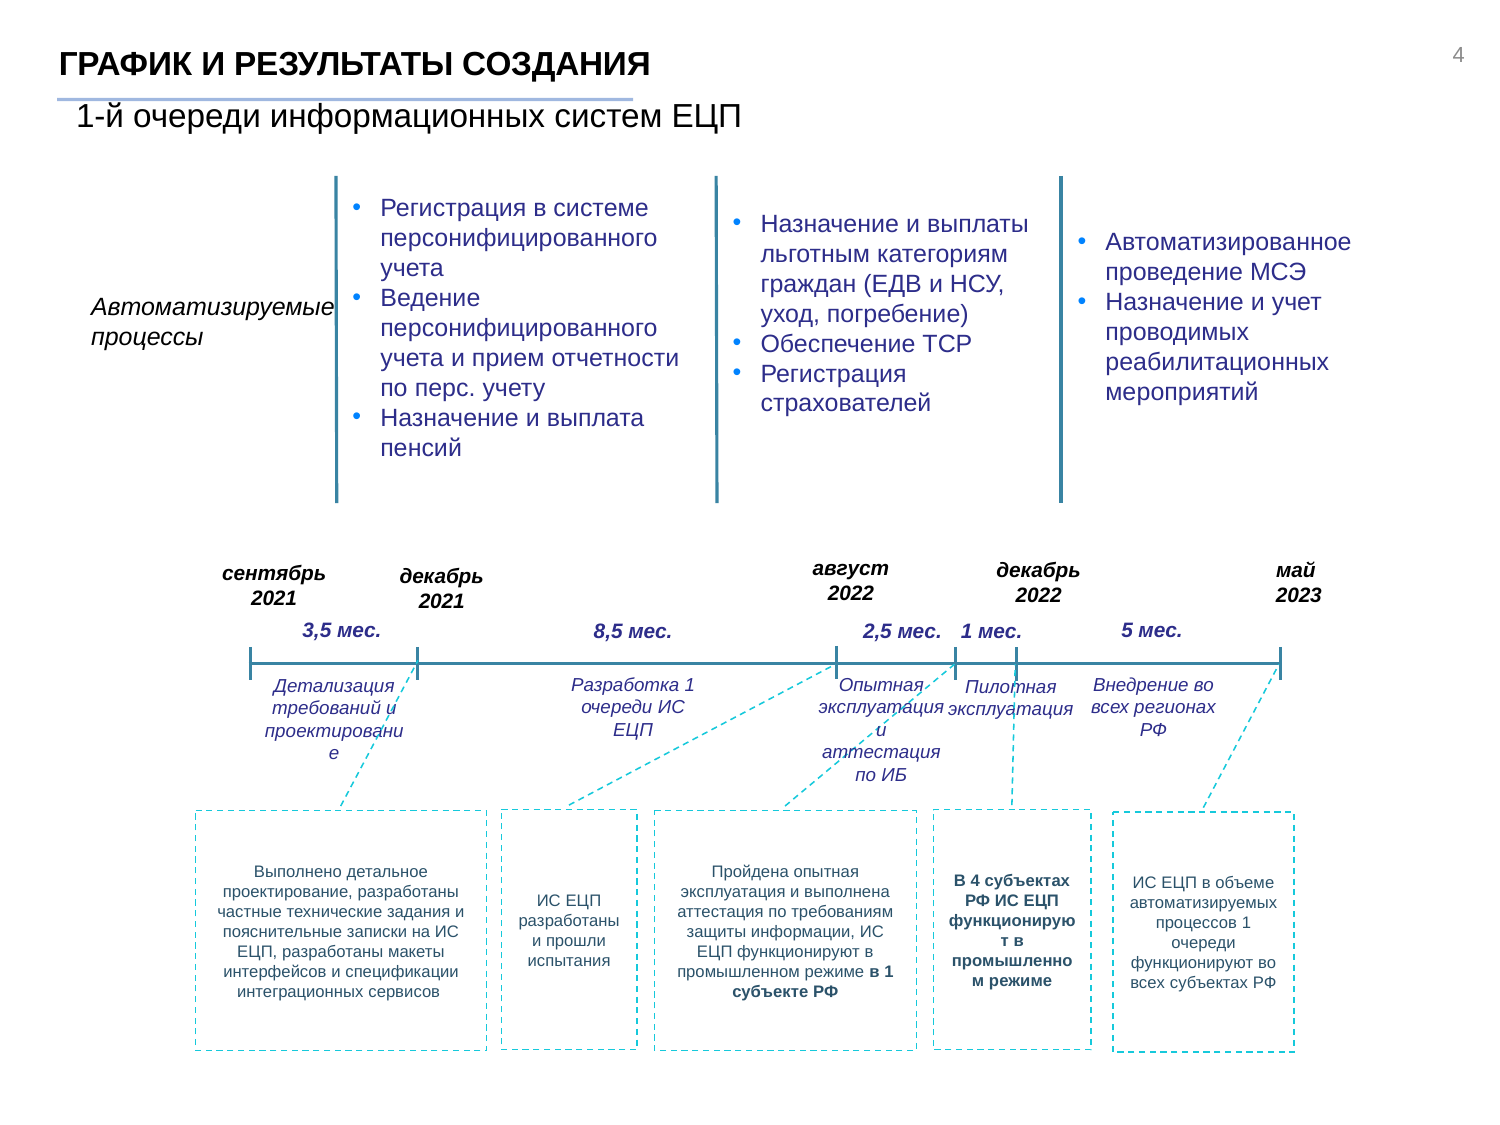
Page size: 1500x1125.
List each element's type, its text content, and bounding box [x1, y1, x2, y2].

text_box Выполнено детальное проектирование, разработаны частные технические задания и пояснительные записки на ИС ЕЦП, разработаны макеты интерфейсов и спецификации интеграционных сервисов [194, 809, 488, 1052]
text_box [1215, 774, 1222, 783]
text_box Регистрация в системе персонифицированного учета Ведение персонифицированного учета и прием отчетности по перс. учету Назначение и выплата пенсий [337, 184, 715, 469]
text_box август 2022 [774, 546, 928, 612]
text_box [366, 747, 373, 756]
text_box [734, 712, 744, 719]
text_box Внедрение во всех регионах РФ [1066, 664, 1241, 748]
text_box 5 мес. [1100, 609, 1204, 650]
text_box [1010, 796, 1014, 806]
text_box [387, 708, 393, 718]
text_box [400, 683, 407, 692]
text_box 1-й очереди информационных систем ЕЦП [61, 86, 758, 142]
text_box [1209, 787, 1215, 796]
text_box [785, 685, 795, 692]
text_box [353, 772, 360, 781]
text_box май 2023 [1233, 548, 1365, 614]
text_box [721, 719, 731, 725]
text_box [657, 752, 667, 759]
text_box Пройдена опытная эксплуатация и выполнена аттестация по требованиям защиты информации, ИС ЕЦП функционируют в промышленном режиме в 1 субъекте РФ [653, 809, 917, 1052]
text_box 2,5 мес. [786, 609, 945, 650]
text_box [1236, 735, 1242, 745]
text_box ИС ЕЦП разработаны и прошли испытания [500, 809, 638, 1051]
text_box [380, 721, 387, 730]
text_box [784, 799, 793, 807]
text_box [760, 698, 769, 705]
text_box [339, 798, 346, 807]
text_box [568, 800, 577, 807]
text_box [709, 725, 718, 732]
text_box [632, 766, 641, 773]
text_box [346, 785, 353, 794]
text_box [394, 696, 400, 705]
text_box Назначение и выплаты льготным категориям граждан (ЕДВ и НСУ, уход, погребение) Обеспечение ТСР Регистрация страхователей [717, 199, 1059, 425]
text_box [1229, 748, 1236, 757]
text_box 3,5 мес. [226, 617, 458, 649]
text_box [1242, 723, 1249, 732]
text_box Детализация требований и проектирование [247, 665, 422, 771]
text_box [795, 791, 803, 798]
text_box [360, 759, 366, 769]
text_box Пилотная эксплуатация [962, 667, 1098, 727]
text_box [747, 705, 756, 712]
text_box Опытная эксплуатация и аттестация по ИБ [801, 665, 962, 793]
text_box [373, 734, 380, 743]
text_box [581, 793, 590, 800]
text_box Автоматизированное проведение МСЭ Назначение и учет проводимых реабилитационных мероприятий [1062, 218, 1469, 413]
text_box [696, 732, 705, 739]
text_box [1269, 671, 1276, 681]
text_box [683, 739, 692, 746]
text_box ГРАФИК И РЕЗУЛЬТАТЫ СОЗДАНИЯ [57, 45, 674, 83]
text_box 8,5 мес. [517, 610, 749, 651]
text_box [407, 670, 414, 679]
text_box сентябрь 2021 [183, 551, 365, 617]
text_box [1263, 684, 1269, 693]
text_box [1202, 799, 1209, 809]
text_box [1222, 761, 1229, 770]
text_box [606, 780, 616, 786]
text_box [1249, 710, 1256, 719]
text_box декабрь 2022 [961, 549, 1117, 614]
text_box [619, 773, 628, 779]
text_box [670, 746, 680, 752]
text_box Автоматизируемые процессы [76, 283, 334, 358]
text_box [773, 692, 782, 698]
text_box декабрь 2021 [362, 555, 521, 621]
text_box Разработка 1 очереди ИС ЕЦП [545, 664, 721, 748]
text_box 1 мес. [945, 609, 1038, 650]
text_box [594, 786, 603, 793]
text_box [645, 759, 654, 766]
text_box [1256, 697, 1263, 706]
text_box ИС ЕЦП в объеме автоматизируемых процессов 1 очереди функционируют во всех субъектах РФ [1112, 811, 1295, 1053]
text_box В 4 субъектах РФ ИС ЕЦП функционируют в промышленном режиме [932, 809, 1092, 1051]
